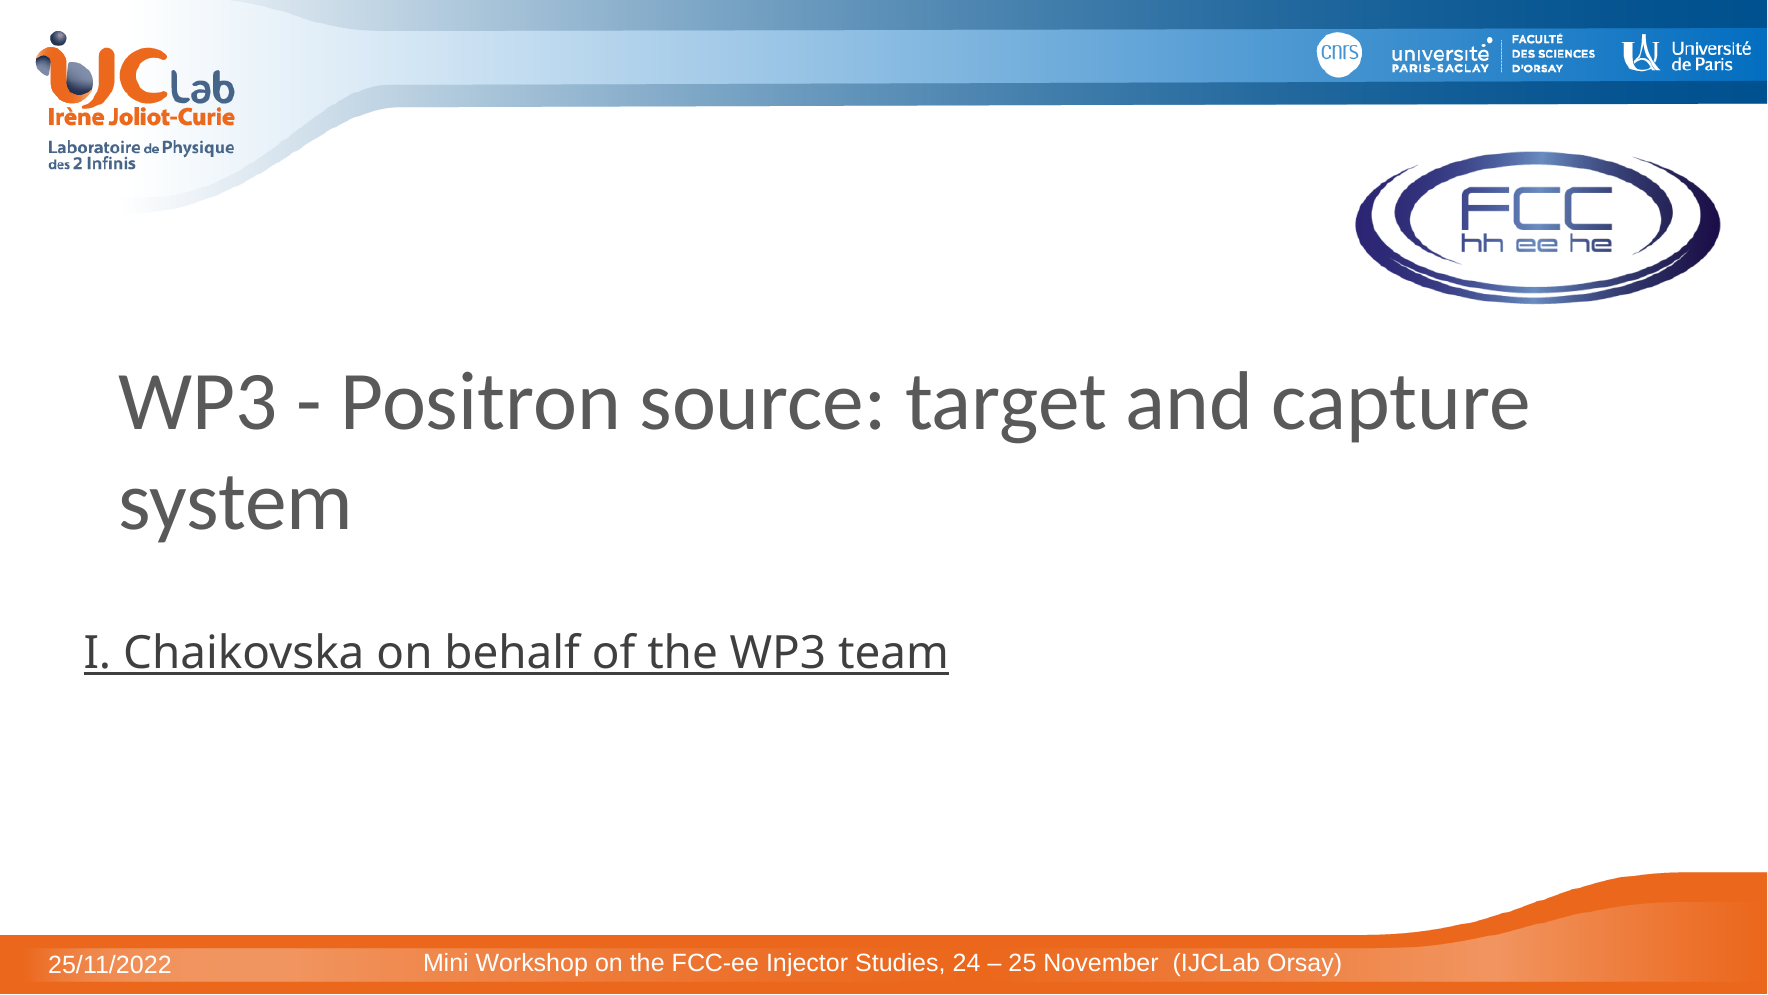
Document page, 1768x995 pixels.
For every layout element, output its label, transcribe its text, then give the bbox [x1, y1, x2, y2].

footer Mini Workshop on the FCC-ee Injector Studies, 24 – 25 November (IJCLab Orsay) [399, 934, 1368, 988]
text_box WP3 - Positron source: target and capture system [103, 339, 1557, 554]
text_box I. Chaikovska on behalf of the WP3 team [68, 615, 965, 685]
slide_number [33, 937, 429, 991]
picture [0, 0, 1768, 994]
